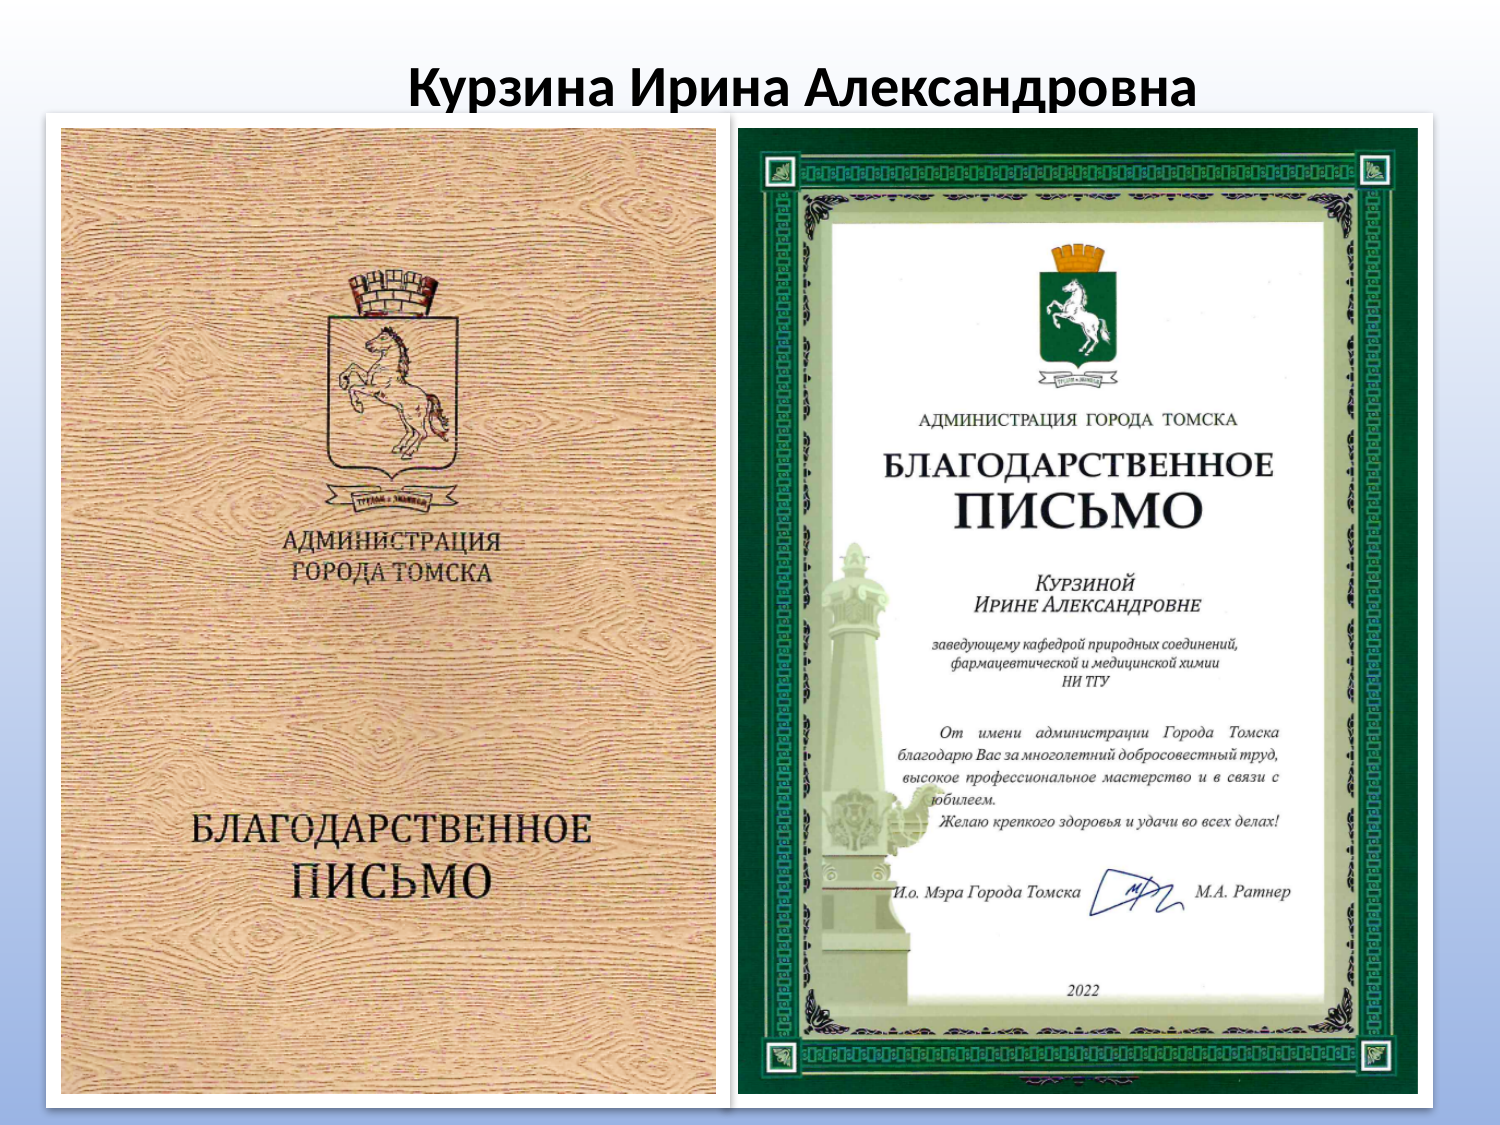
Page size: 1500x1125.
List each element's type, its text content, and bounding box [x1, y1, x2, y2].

text_box Курзина Ирина Александровна [393, 40, 1214, 111]
picture [60, 127, 717, 1094]
picture [737, 127, 1419, 1094]
